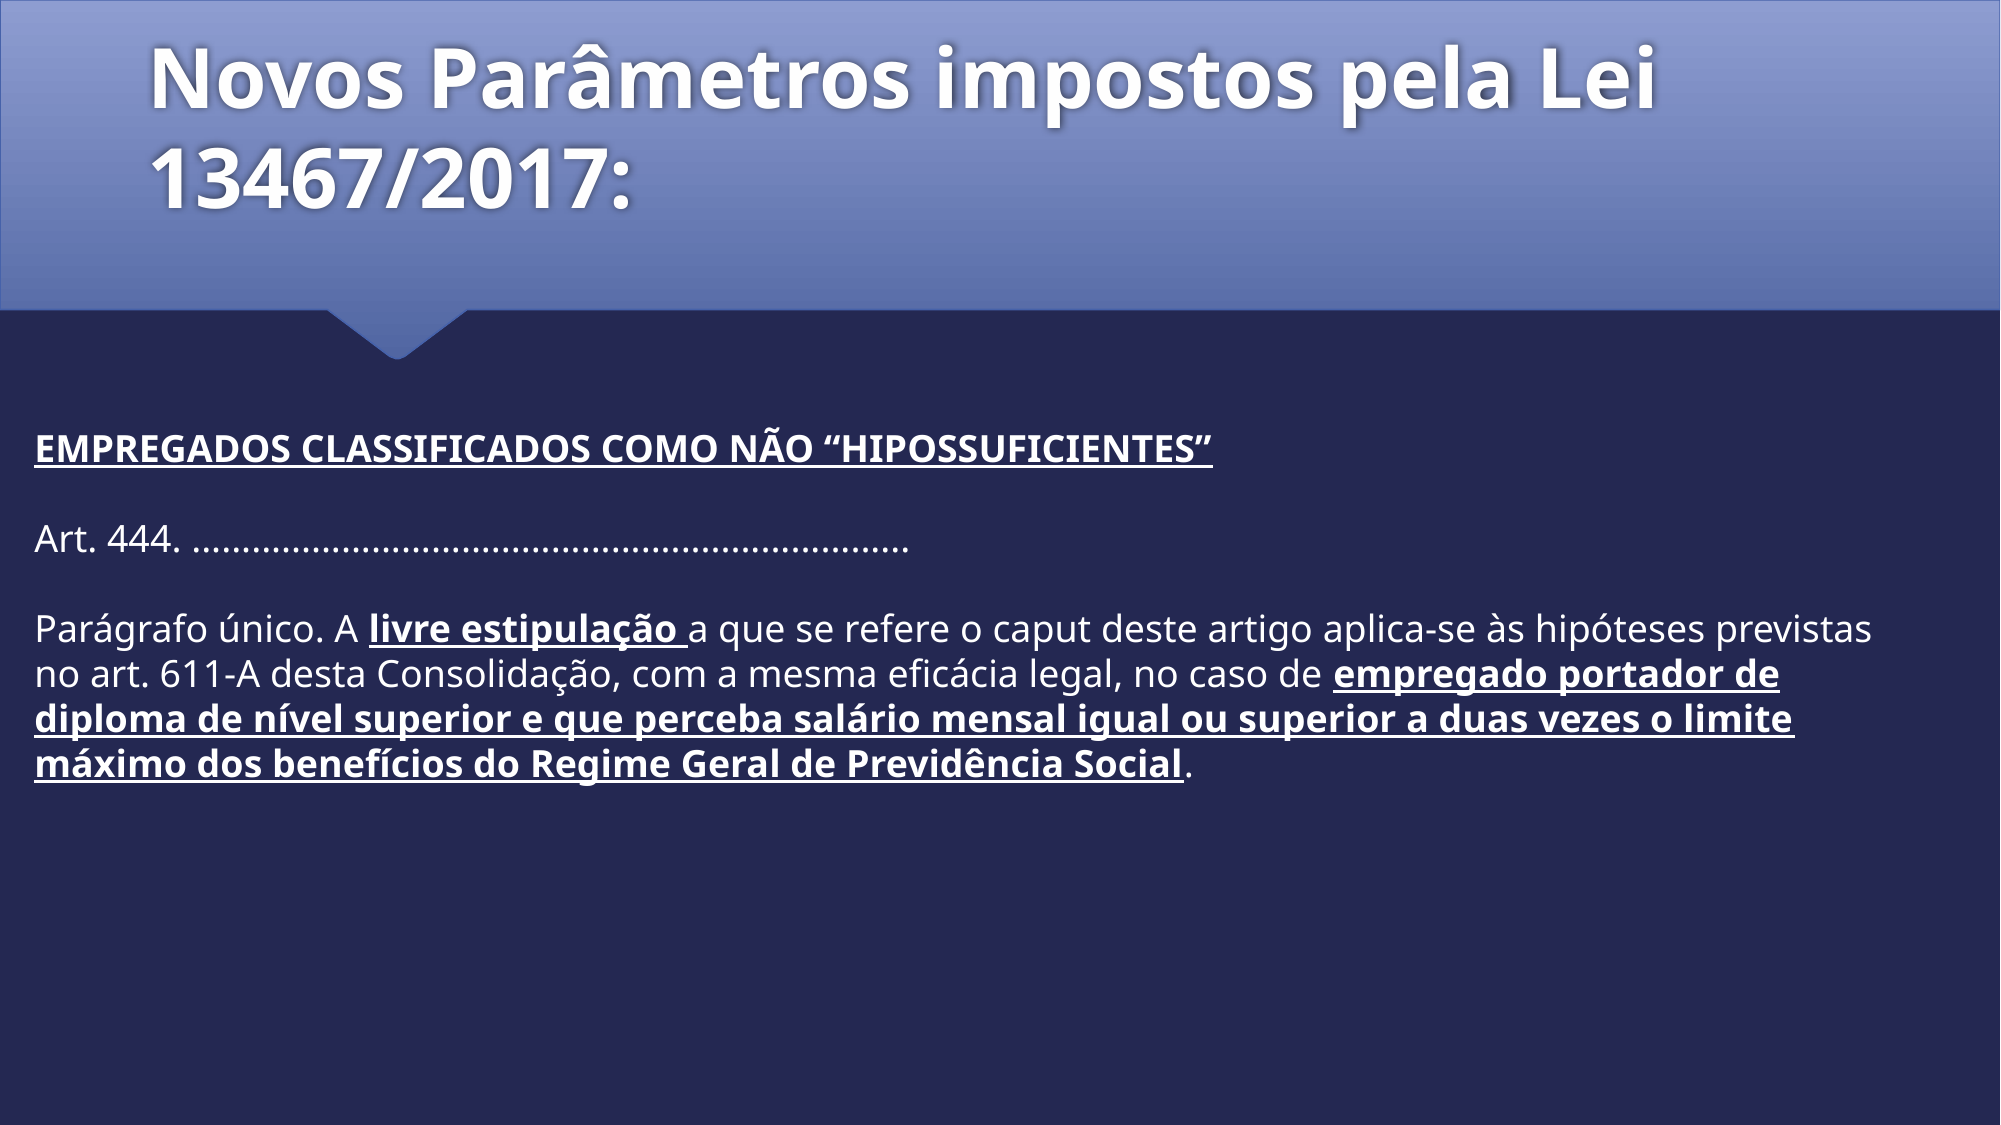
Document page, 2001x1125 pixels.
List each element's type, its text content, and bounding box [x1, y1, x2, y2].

text_box EMPREGADOS CLASSIFICADOS COMO NÃO “HIPOSSUFICIENTES” Art. 444. ........................................................................ Parágrafo único. A livre estipulação a que se refere o caput deste artigo aplica-se às hipóteses previstas no art. 611-A desta Consolidação, com a mesma eficácia legal, no caso de empregado portador de diploma de nível superior e que perceba salário mensal igual ou superior a duas vezes o limite máximo dos benefícios do Regime Geral de Previdência Social. [19, 417, 1913, 793]
title Novos Parâmetros impostos pela Lei 13467/2017: [132, 73, 1868, 233]
